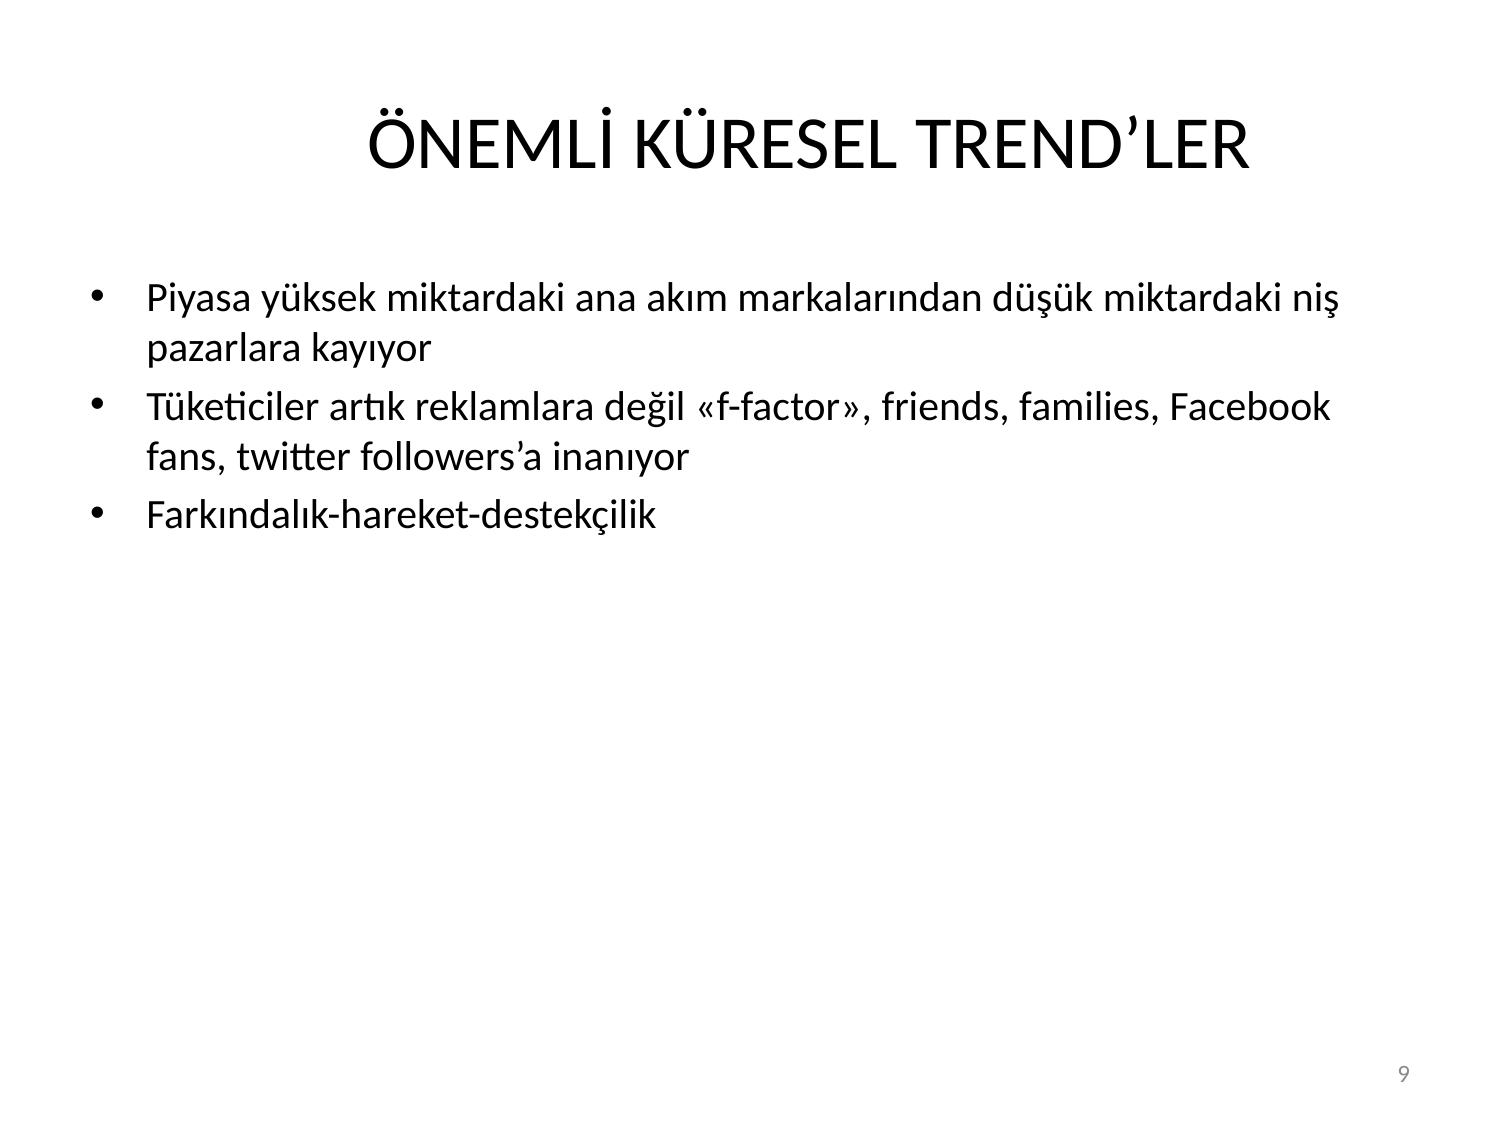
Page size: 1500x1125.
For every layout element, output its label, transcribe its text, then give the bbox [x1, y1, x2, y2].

title ÖNEMLİ KÜRESEL TREND’LER [75, 45, 1425, 233]
slide_number 9 [1074, 1042, 1425, 1103]
list Piyasa yüksek miktardaki ana akım markalarından düşük miktardaki niş pazarlara kayıyor Tüketiciler artık reklamlara değil «f-factor», friends, families, Facebook fans, twitter followers’a inanıyor Farkındalık-hareket-destekçilik [75, 262, 1425, 1005]
